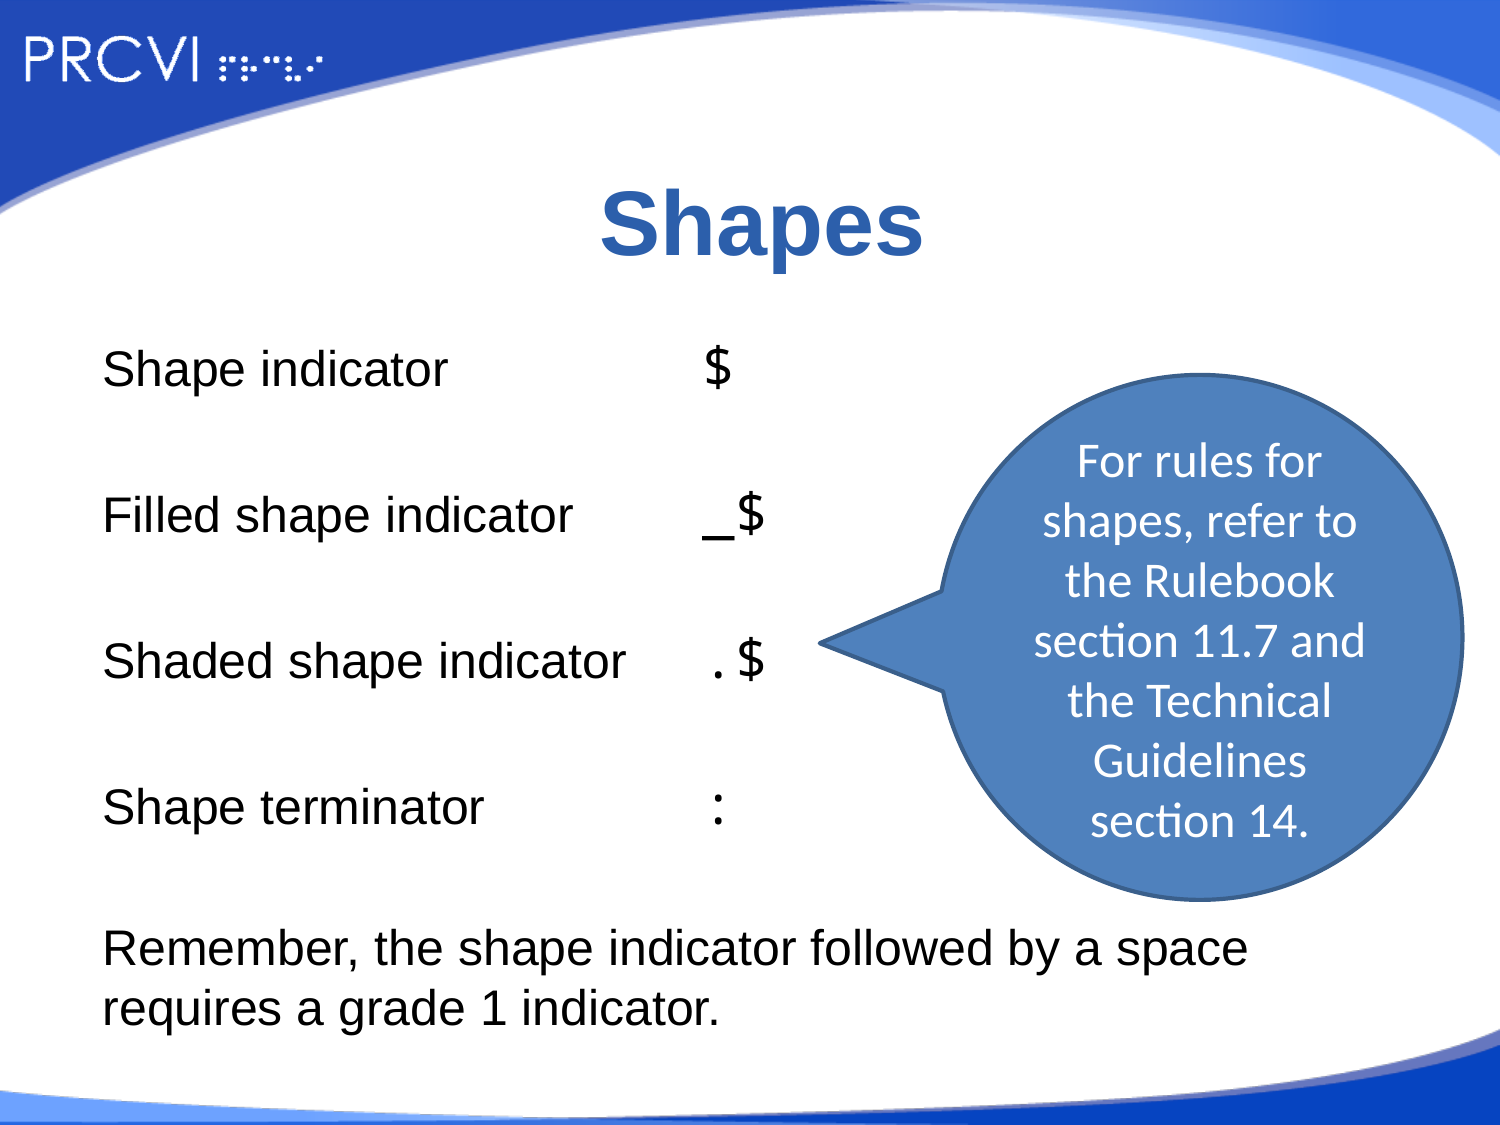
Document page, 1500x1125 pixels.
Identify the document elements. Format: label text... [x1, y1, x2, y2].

list Shape indicator $ Filled shape indicator _$ Shaded shape indicator .$ Shape terminator : Remember, the shape indicator followed by a space requires a grade 1 indicator. [87, 324, 1438, 1076]
text_box For rules for shapes, refer to the Rulebook section 11.7 and the Technical Guidelines section 14. [817, 372, 1465, 902]
picture [0, 0, 1500, 222]
title Shapes [87, 124, 1438, 313]
picture [0, 1019, 1500, 1125]
